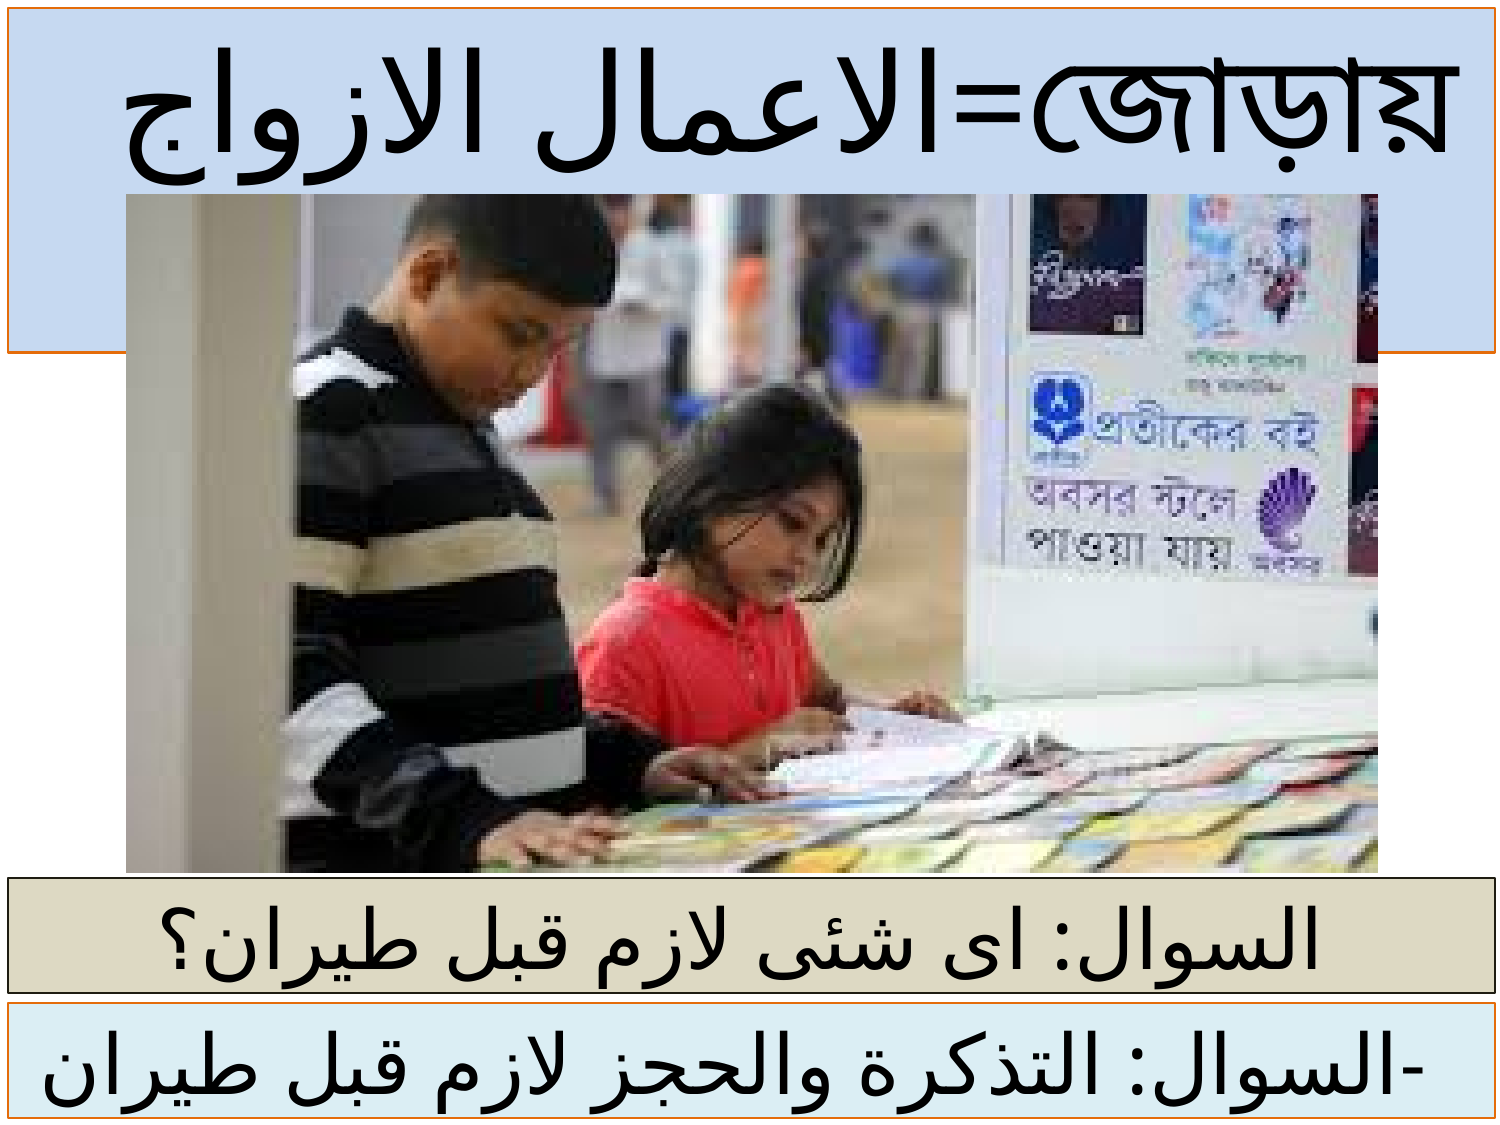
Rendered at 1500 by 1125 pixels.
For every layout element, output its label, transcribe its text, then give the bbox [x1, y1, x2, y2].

text_box السوال: اى شئى لازم قبل طيران؟ [7, 878, 1496, 994]
text_box الاعمال الازواج=জোড়ায় কাজ [7, 7, 1496, 353]
text_box السوال: التذكرة والحجز لازم قبل طيران- [7, 1003, 1496, 1119]
picture [125, 194, 1378, 873]
